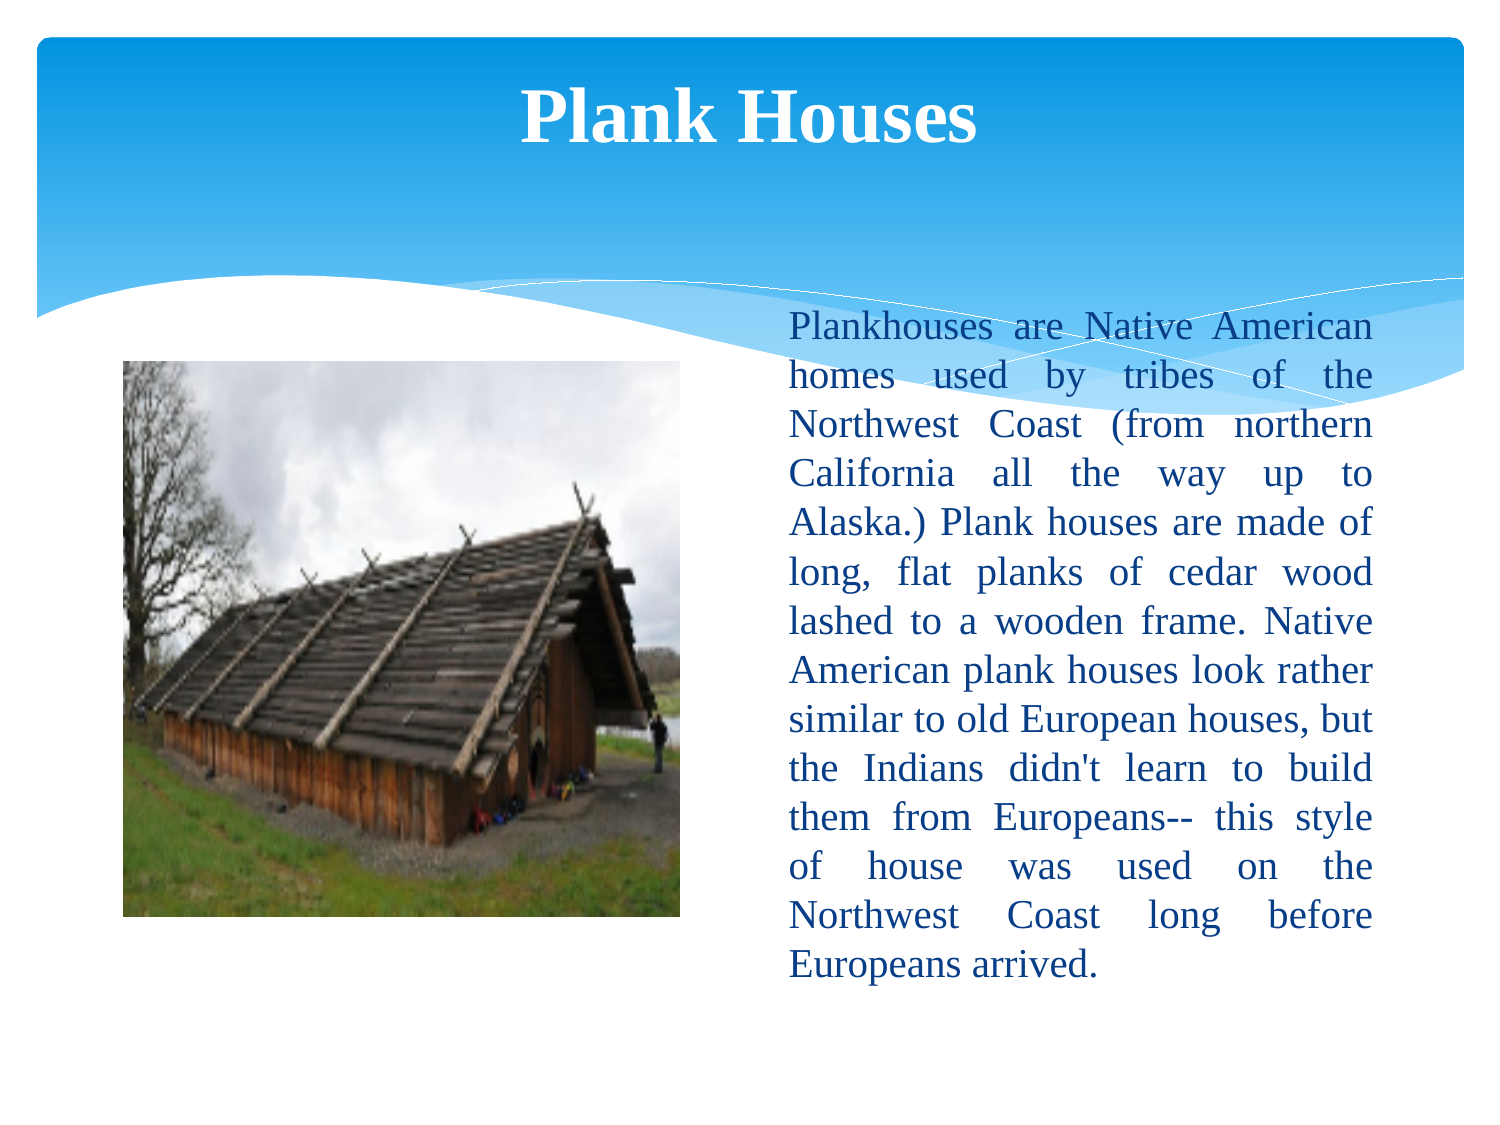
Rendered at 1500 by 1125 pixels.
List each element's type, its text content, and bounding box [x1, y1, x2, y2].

title Plank Houses [75, 55, 1425, 261]
list Plankhouses are Native American homes used by tribes of the Northwest Coast (from northern California all the way up to Alaska.) Plank houses are made of long, flat planks of cedar wood lashed to a wooden frame. Native American plank houses look rather similar to old European houses, but the Indians didn't learn to build them from Europeans-- this style of house was used on the Northwest Coast long before Europeans arrived. [773, 290, 1389, 1005]
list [123, 361, 680, 918]
